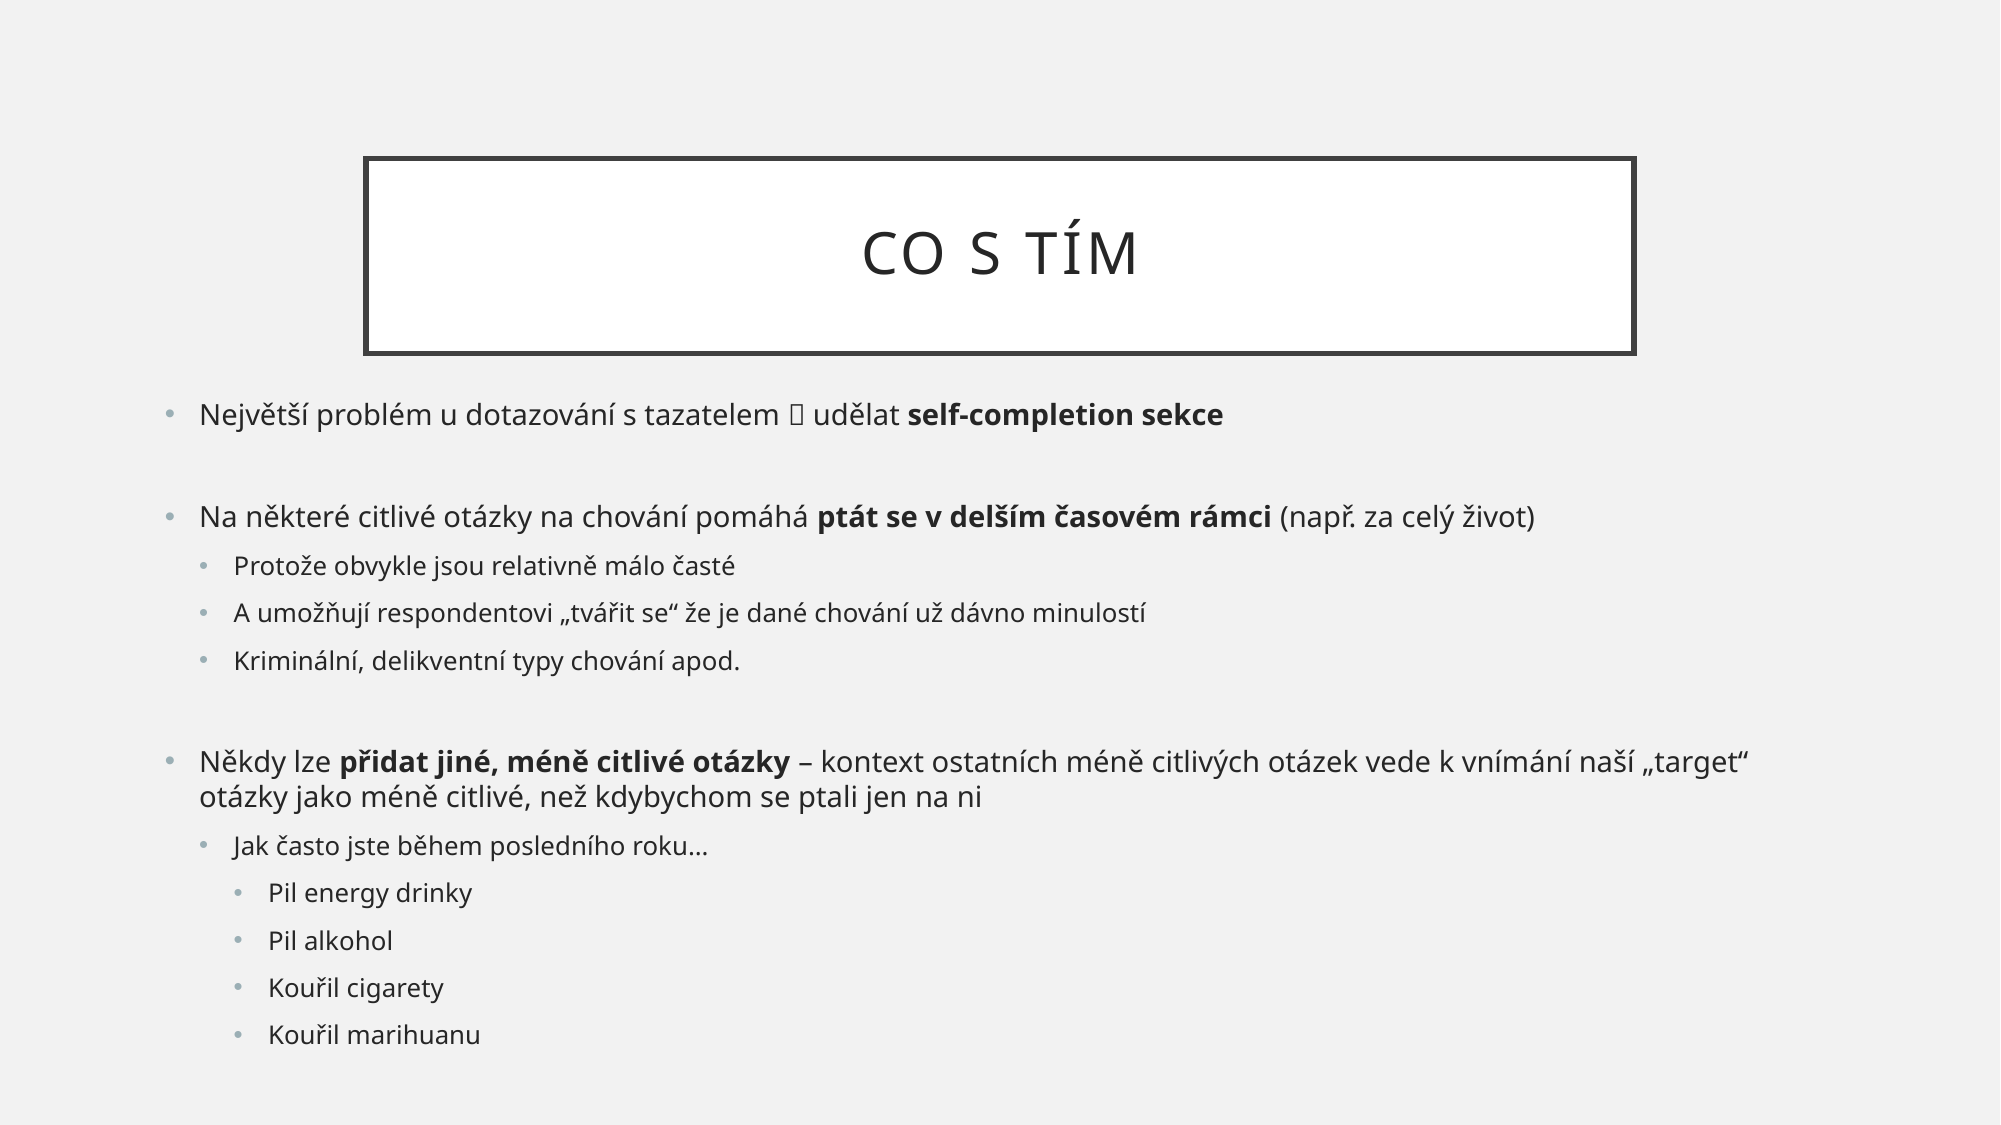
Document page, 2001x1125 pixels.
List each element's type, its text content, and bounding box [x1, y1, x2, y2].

list Největší problém u dotazování s tazatelem  udělat self-completion sekce Na některé citlivé otázky na chování pomáhá ptát se v delším časovém rámci (např. za celý život) Protože obvykle jsou relativně málo časté A umožňují respondentovi „tvářit se“ že je dané chování už dávno minulostí Kriminální, delikventní typy chování apod. Někdy lze přidat jiné, méně citlivé otázky – kontext ostatních méně citlivých otázek vede k vnímání naší „target“ otázky jako méně citlivé, než kdybychom se ptali jen na ni Jak často jste během posledního roku… Pil energy drinky Pil alkohol Kouřil cigarety Kouřil marihuanu [149, 388, 1850, 1064]
title Co s tím [363, 156, 1637, 356]
